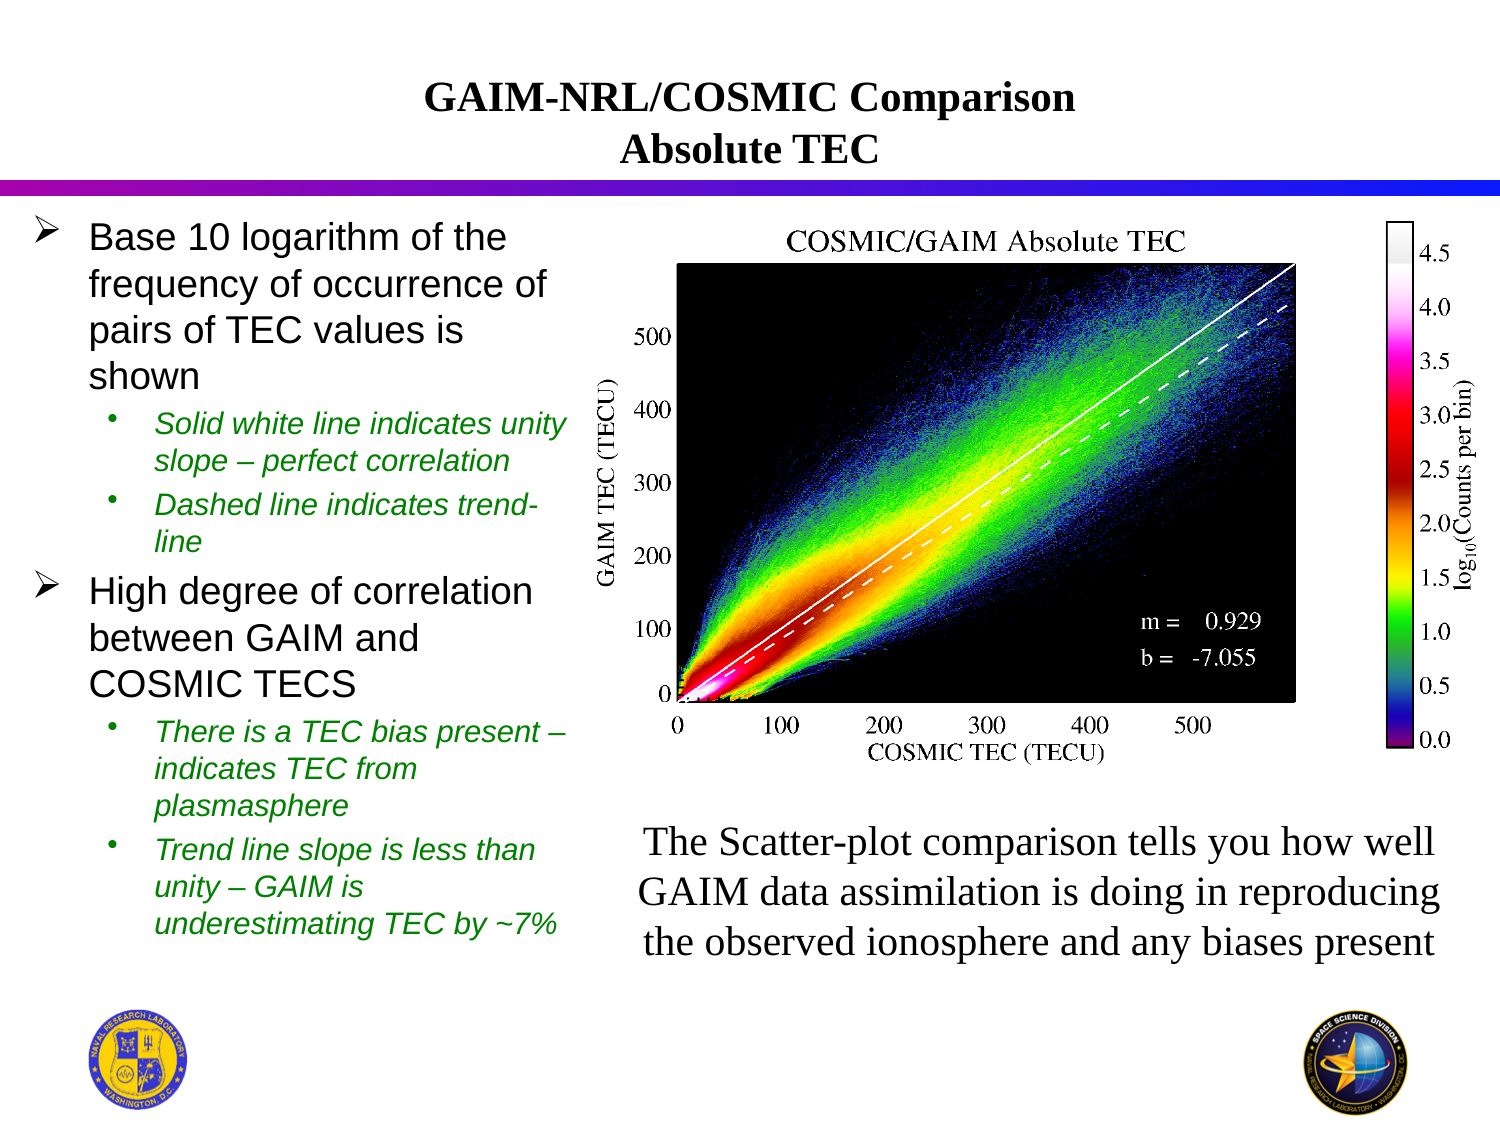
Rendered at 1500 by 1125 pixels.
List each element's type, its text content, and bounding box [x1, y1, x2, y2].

title GAIM-NRL/COSMIC Comparison Absolute TEC [0, 60, 1500, 180]
picture [88, 1009, 1408, 1116]
text_box The Scatter-plot comparison tells you how well GAIM data assimilation is doing in reproducing the observed ionosphere and any biases present [592, 806, 1486, 972]
picture [574, 196, 1500, 786]
list Base 10 logarithm of the frequency of occurrence of pairs of TEC values is shown Solid white line indicates unity slope – perfect correlation Dashed line indicates trend-line High degree of correlation between GAIM and COSMIC TECS There is a TEC bias present – indicates TEC from plasmasphere Trend line slope is less than unity – GAIM is underestimating TEC by ~7% [16, 204, 588, 1006]
